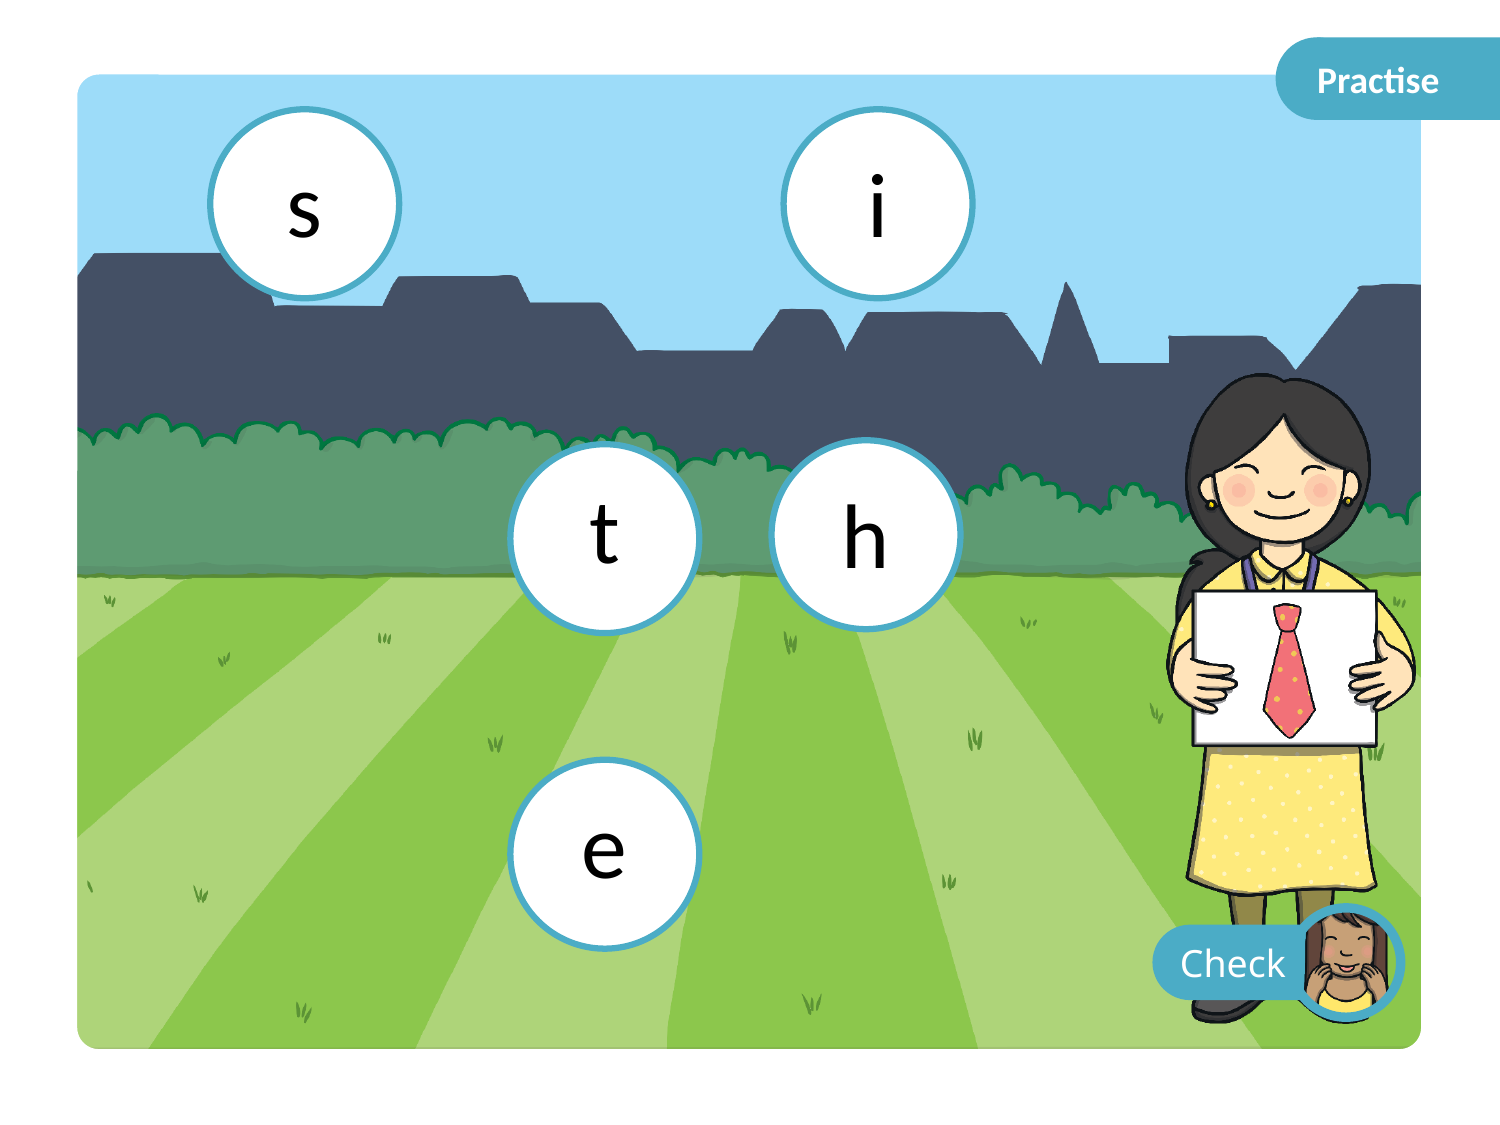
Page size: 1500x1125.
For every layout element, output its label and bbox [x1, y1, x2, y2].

picture [74, 71, 1424, 1052]
text_box [1275, 36, 1500, 121]
text_box [1154, 907, 1401, 1018]
